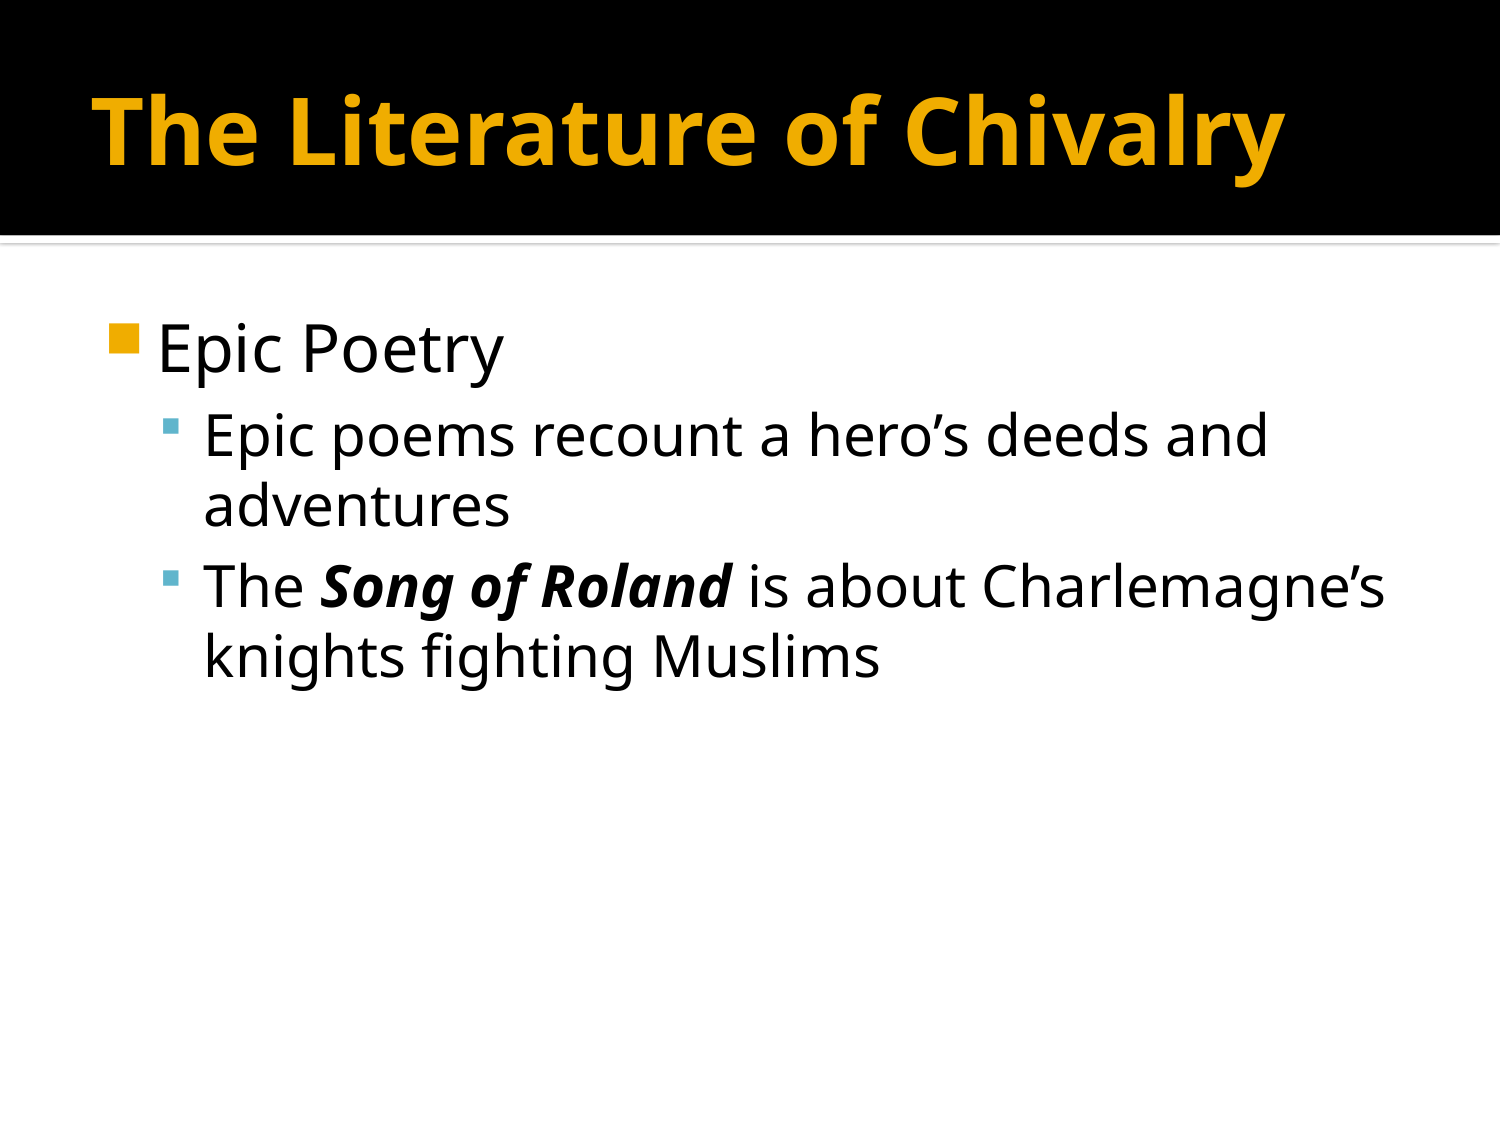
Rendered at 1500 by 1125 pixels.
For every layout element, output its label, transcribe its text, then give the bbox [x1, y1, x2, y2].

title The Literature of Chivalry [75, 25, 1425, 231]
list Epic Poetry Epic poems recount a hero’s deeds and adventures The Song of Roland is about Charlemagne’s knights fighting Muslims [75, 291, 1425, 1050]
